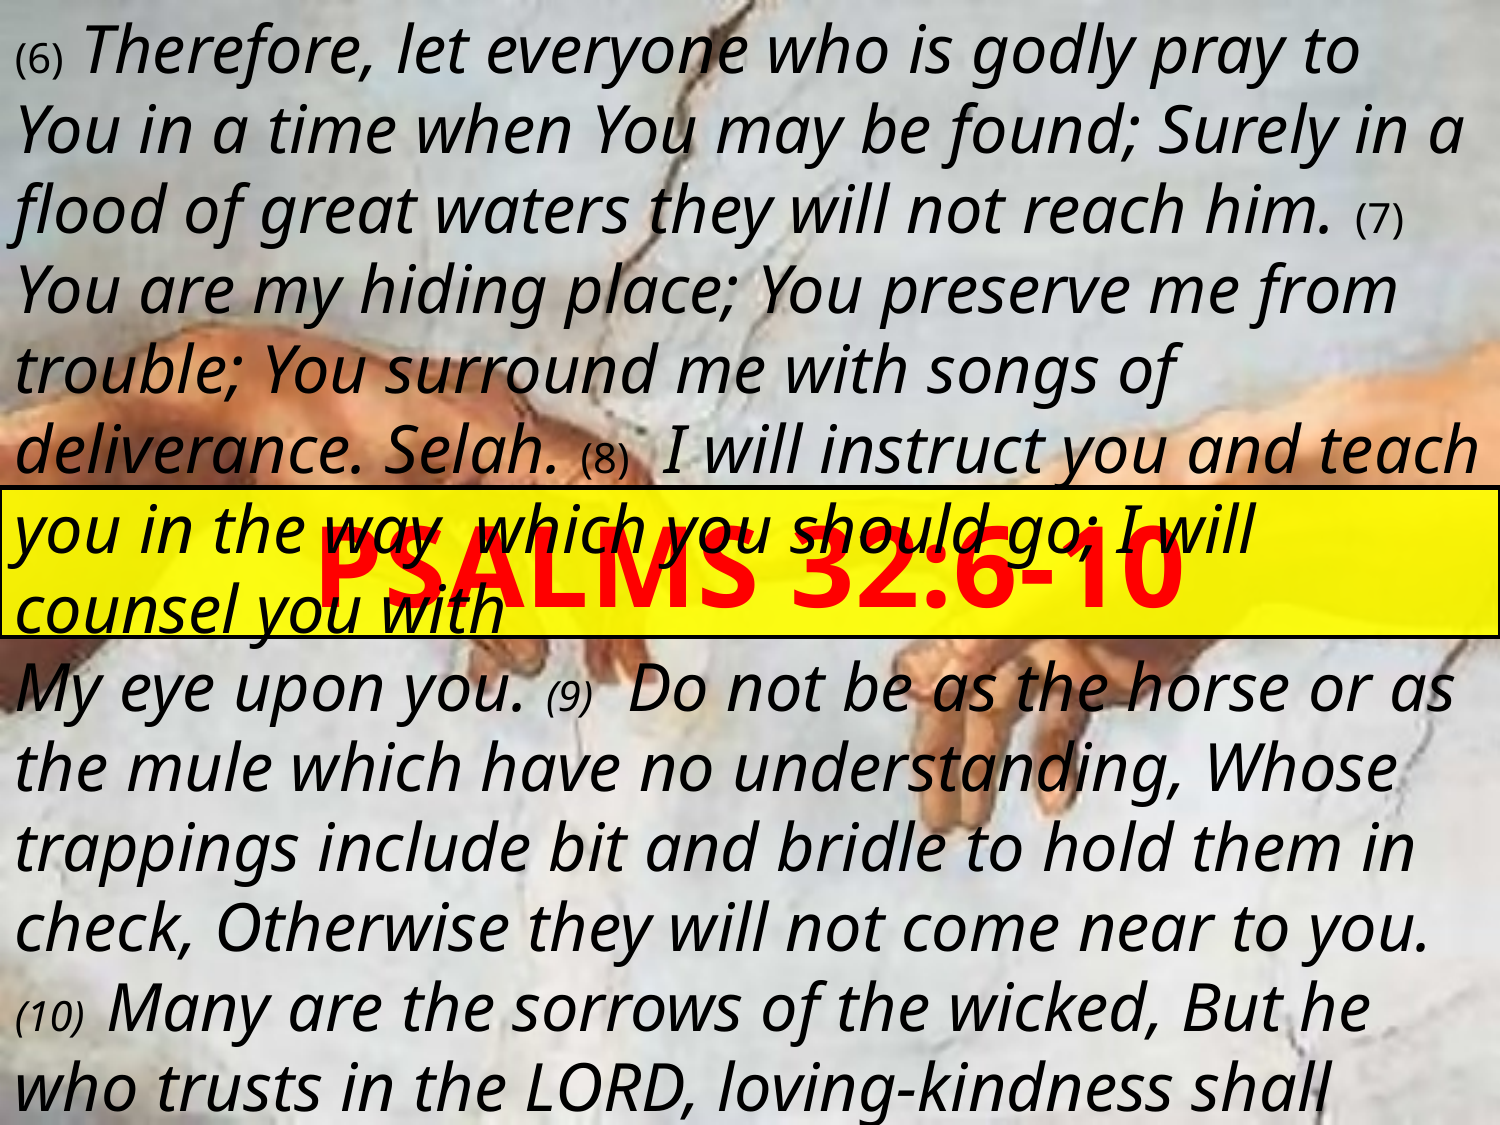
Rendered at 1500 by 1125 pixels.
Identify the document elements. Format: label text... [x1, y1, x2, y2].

text_box (6) Therefore, let everyone who is godly pray to You in a time when You may be found; Surely in a flood of great waters they will not reach him. (7) You are my hiding place; You preserve me from trouble; You surround me with songs of deliverance. Selah. (8) I will instruct you and teach you in the way which you should go; I will counsel you with [0, 0, 1500, 637]
text_box My eye upon you. (9) Do not be as the horse or as the mule which have no understanding, Whose trappings include bit and bridle to hold them in check, Otherwise they will not come near to you. (10) Many are the sorrows of the wicked, But he who trusts in the LORD, loving-kindness shall surround him. [0, 637, 1500, 1125]
